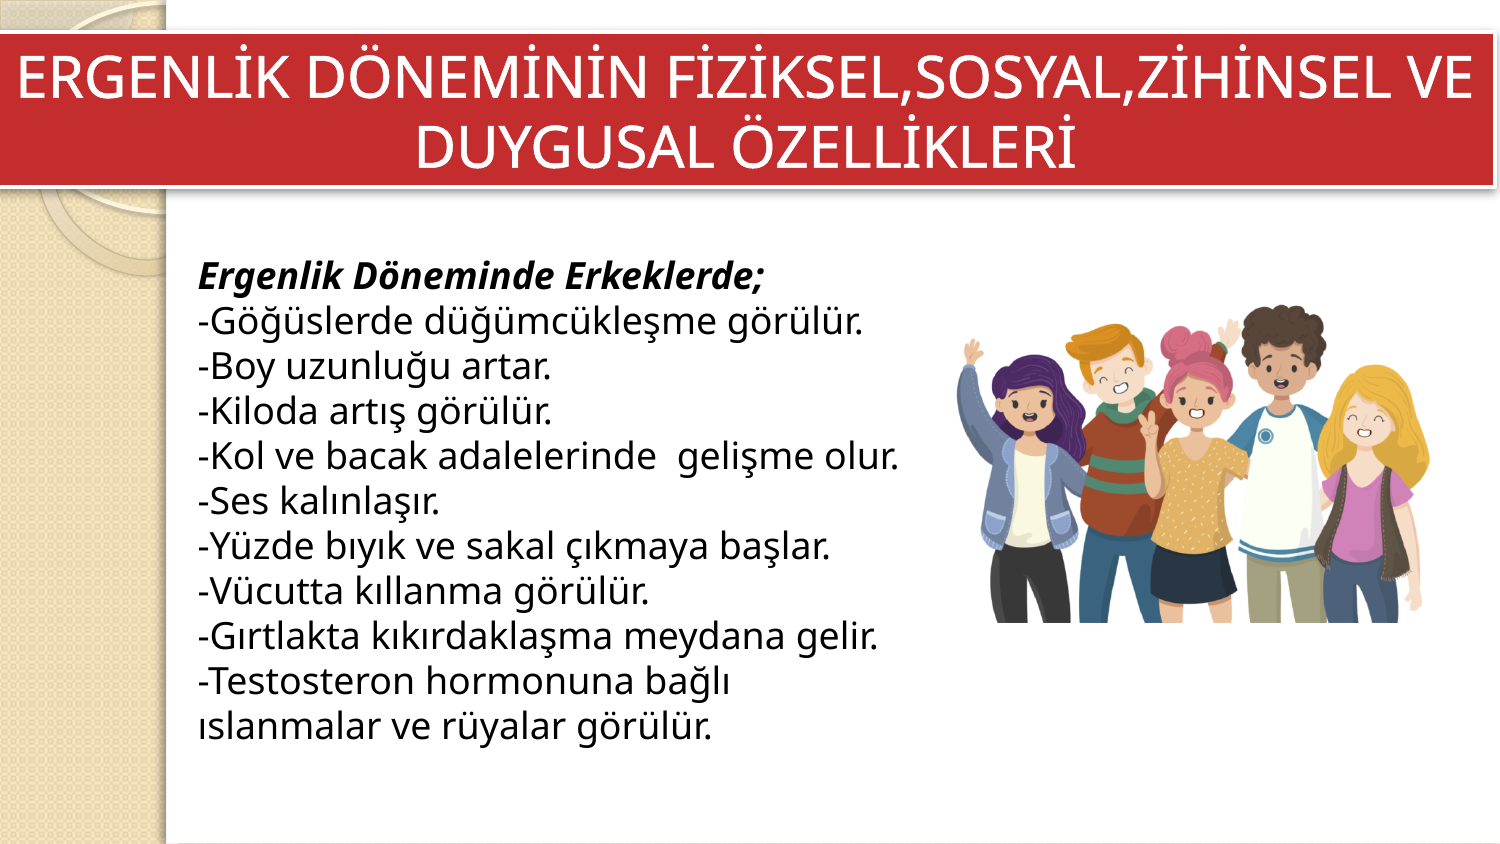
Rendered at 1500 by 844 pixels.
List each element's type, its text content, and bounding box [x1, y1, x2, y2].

text_box Ergenlik Döneminde Erkeklerde; -Göğüslerde düğümcükleşme görülür. -Boy uzunluğu artar. -Kiloda artış görülür. -Kol ve bacak adalelerinde gelişme olur. -Ses kalınlaşır. -Yüzde bıyık ve sakal çıkmaya başlar. -Vücutta kıllanma görülür. -Gırtlakta kıkırdaklaşma meydana gelir. -Testosteron hormonuna bağlı ıslanmalar ve rüyalar görülür. [182, 244, 933, 755]
picture [915, 244, 1471, 623]
text_box ERGENLİK DÖNEMİNİN FİZİKSEL,SOSYAL,ZİHİNSEL VE DUYGUSAL ÖZELLİKLERİ [0, 30, 1497, 189]
